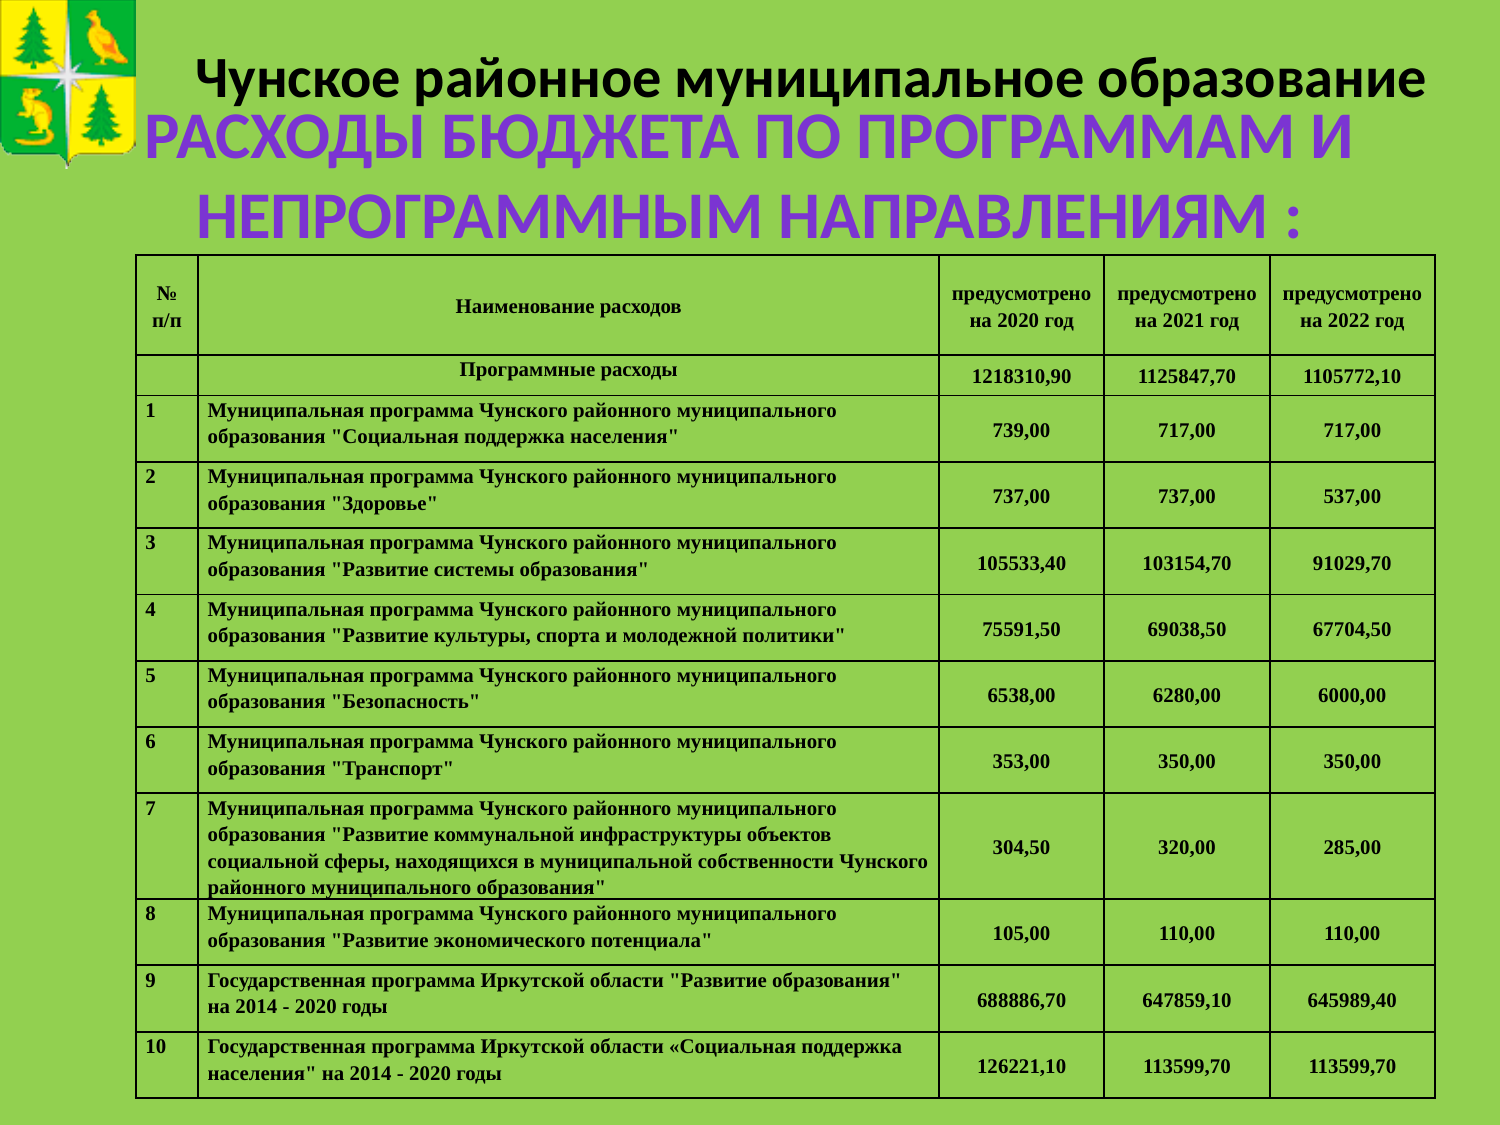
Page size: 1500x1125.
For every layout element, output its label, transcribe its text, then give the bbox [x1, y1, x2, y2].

table_cell 645989,40 [1271, 966, 1434, 1031]
table_cell 105533,40 [940, 529, 1103, 594]
picture [0, 0, 136, 169]
table_cell 6538,00 [940, 662, 1103, 726]
table_cell 69038,50 [1105, 595, 1269, 660]
table_cell 688886,70 [940, 966, 1103, 1031]
table_cell 6 [137, 728, 197, 792]
table_cell Муниципальная программа Чунского районного муниципального образования "Социальная поддержка населения" [199, 396, 938, 461]
table_cell 75591,50 [940, 595, 1103, 660]
table_cell 10 [137, 1033, 197, 1097]
table_cell Муниципальная программа Чунского районного муниципального образования "Здоровье" [199, 463, 938, 527]
table_cell 6000,00 [1271, 662, 1434, 726]
table_cell 737,00 [940, 463, 1103, 527]
table_cell Муниципальная программа Чунского районного муниципального образования "Развитие культуры, спорта и молодежной политики" [199, 595, 938, 660]
table_cell 1125847,70 [1105, 356, 1269, 395]
table_cell 304,50 [940, 794, 1103, 898]
table_cell 6280,00 [1105, 662, 1269, 726]
table_cell Муниципальная программа Чунского районного муниципального образования "Развитие экономического потенциала" [199, 900, 938, 964]
table_cell Муниципальная программа Чунского районного муниципального образования "Развитие системы образования" [199, 529, 938, 594]
table_cell 2 [137, 463, 197, 527]
table_cell 5 [137, 662, 197, 726]
title Чунское районное муниципальное образование [137, 0, 1500, 149]
table_cell 737,00 [1105, 463, 1269, 527]
table_cell 647859,10 [1105, 966, 1269, 1031]
table_cell 717,00 [1105, 396, 1269, 461]
table_cell Муниципальная программа Чунского районного муниципального образования "Транспорт" [199, 728, 938, 792]
table_cell 9 [137, 966, 197, 1031]
table_cell Муниципальная программа Чунского районного муниципального образования "Развитие коммунальной инфраструктуры объектов социальной сферы, находящихся в муниципальной собственности Чунского районного муниципального образования" [199, 794, 938, 898]
table_cell 113599,70 [1105, 1033, 1269, 1097]
table_cell Государственная программа Иркутской области "Развитие образования" на 2014 - 2020 годы [199, 966, 938, 1031]
table_cell 739,00 [940, 396, 1103, 461]
table_cell 8 [137, 900, 197, 964]
table_cell 113599,70 [1271, 1033, 1434, 1097]
table_cell Государственная программа Иркутской области «Социальная поддержка населения" на 2014 - 2020 годы [199, 1033, 938, 1097]
list Расходы бюджета по программам и непрограммным направлениям : [75, 149, 1425, 1005]
table_cell 7 [137, 794, 197, 898]
table_header предусмотрено на 2020 год [940, 256, 1103, 354]
table_cell 126221,10 [940, 1033, 1103, 1097]
table_cell 110,00 [1105, 900, 1269, 964]
table_cell 103154,70 [1105, 529, 1269, 594]
table_cell 353,00 [940, 728, 1103, 792]
table_cell 67704,50 [1271, 595, 1434, 660]
table_cell 3 [137, 529, 197, 594]
table_cell 537,00 [1271, 463, 1434, 527]
table_cell 717,00 [1271, 396, 1434, 461]
table_cell Программные расходы [199, 356, 938, 395]
table_cell 285,00 [1271, 794, 1434, 898]
table_cell 91029,70 [1271, 529, 1434, 594]
table_header Наименование расходов [199, 256, 938, 354]
table_cell [137, 356, 197, 395]
table_header № п/п [137, 256, 197, 354]
table_cell 110,00 [1271, 900, 1434, 964]
table_cell 105,00 [940, 900, 1103, 964]
table_cell 350,00 [1105, 728, 1269, 792]
table_header предусмотрено на 2021 год [1105, 256, 1269, 354]
table_header предусмотрено на 2022 год [1271, 256, 1434, 354]
table_cell 320,00 [1105, 794, 1269, 898]
table_cell 4 [137, 595, 197, 660]
table_cell 350,00 [1271, 728, 1434, 792]
table_cell 1218310,90 [940, 356, 1103, 395]
table_cell Муниципальная программа Чунского районного муниципального образования "Безопасность" [199, 662, 938, 726]
table_cell 1105772,10 [1271, 356, 1434, 395]
table_cell 1 [137, 396, 197, 461]
